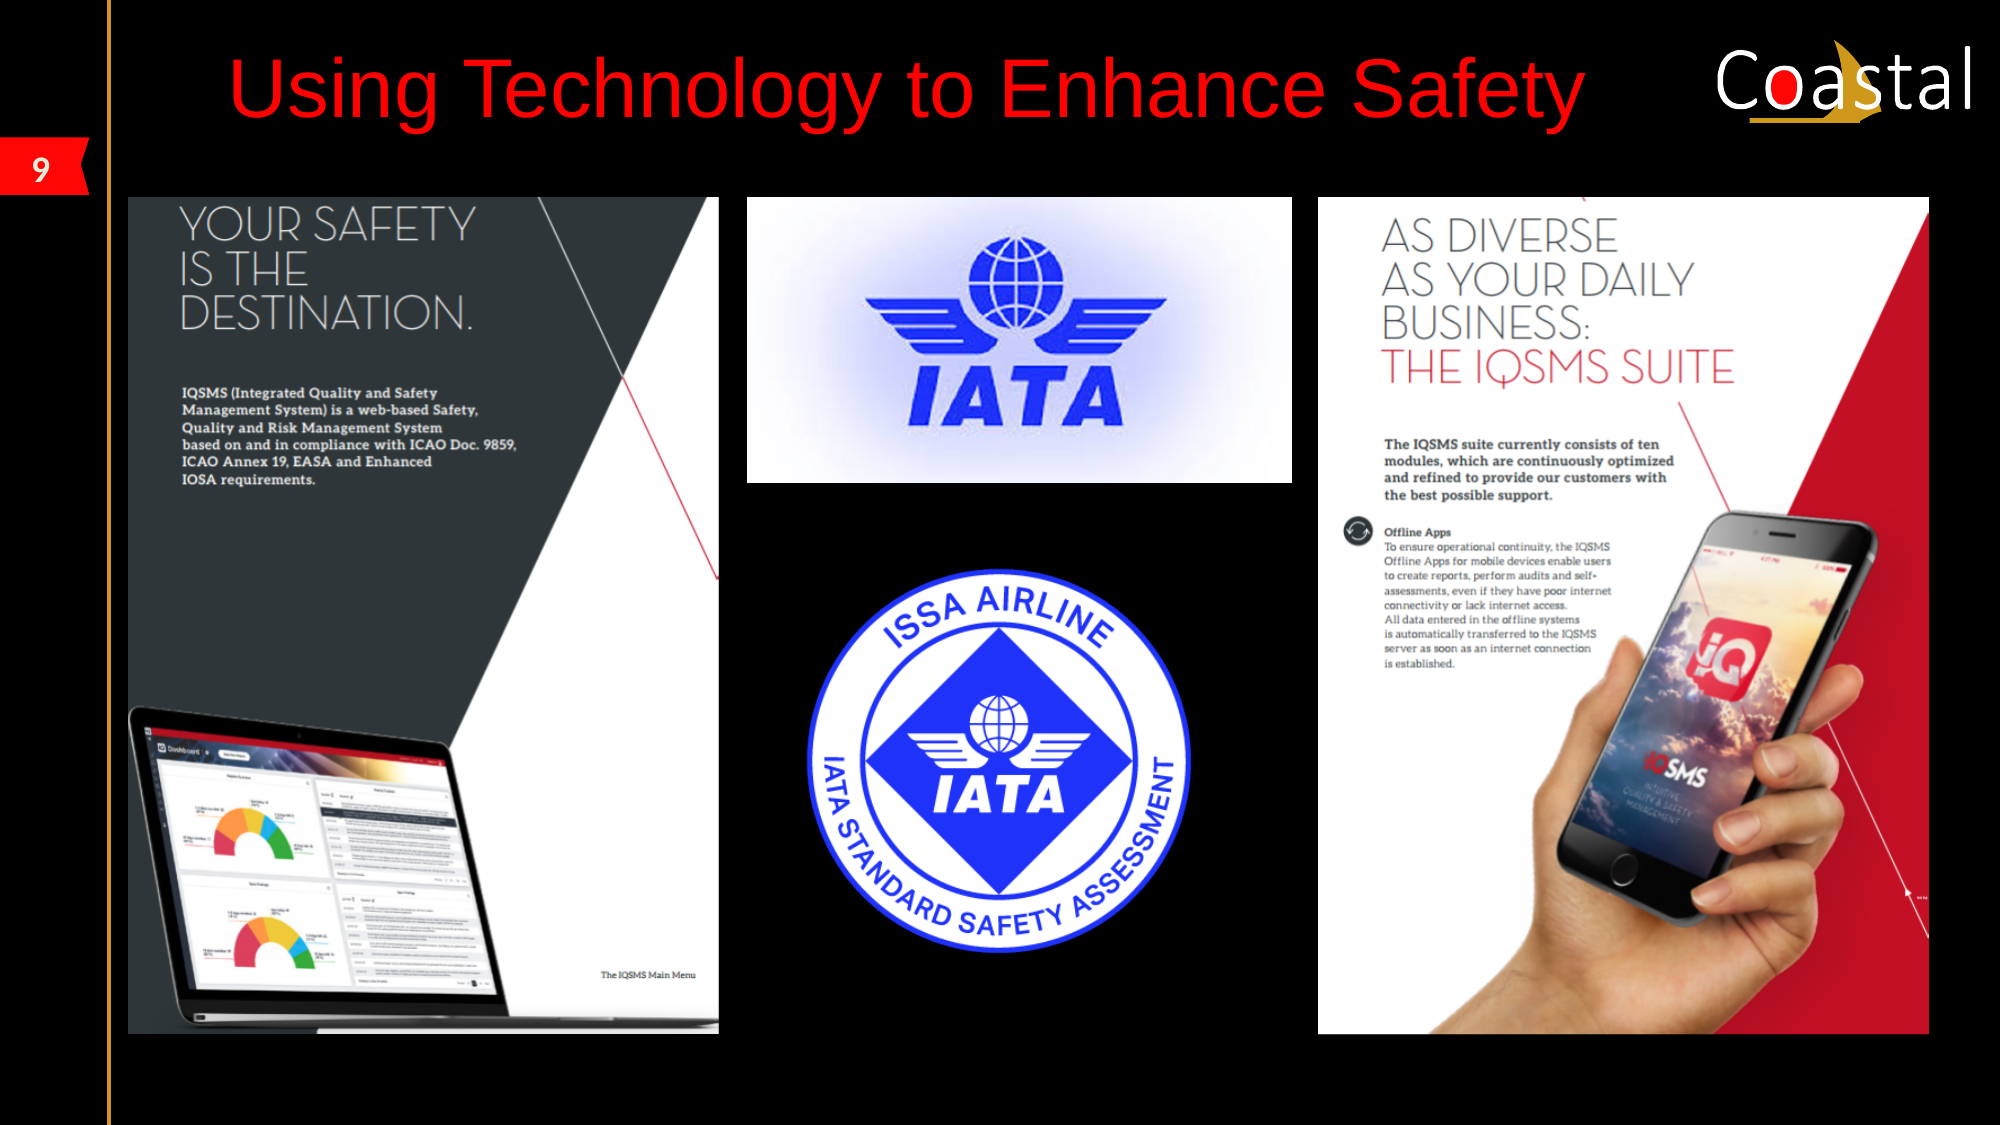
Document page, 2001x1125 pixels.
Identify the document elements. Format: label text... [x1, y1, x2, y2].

text_box Using Technology to Enhance Safety [44, 0, 1795, 217]
picture [759, 521, 1241, 1002]
picture [747, 197, 1292, 483]
picture [128, 197, 720, 1035]
picture [1318, 197, 1931, 1035]
